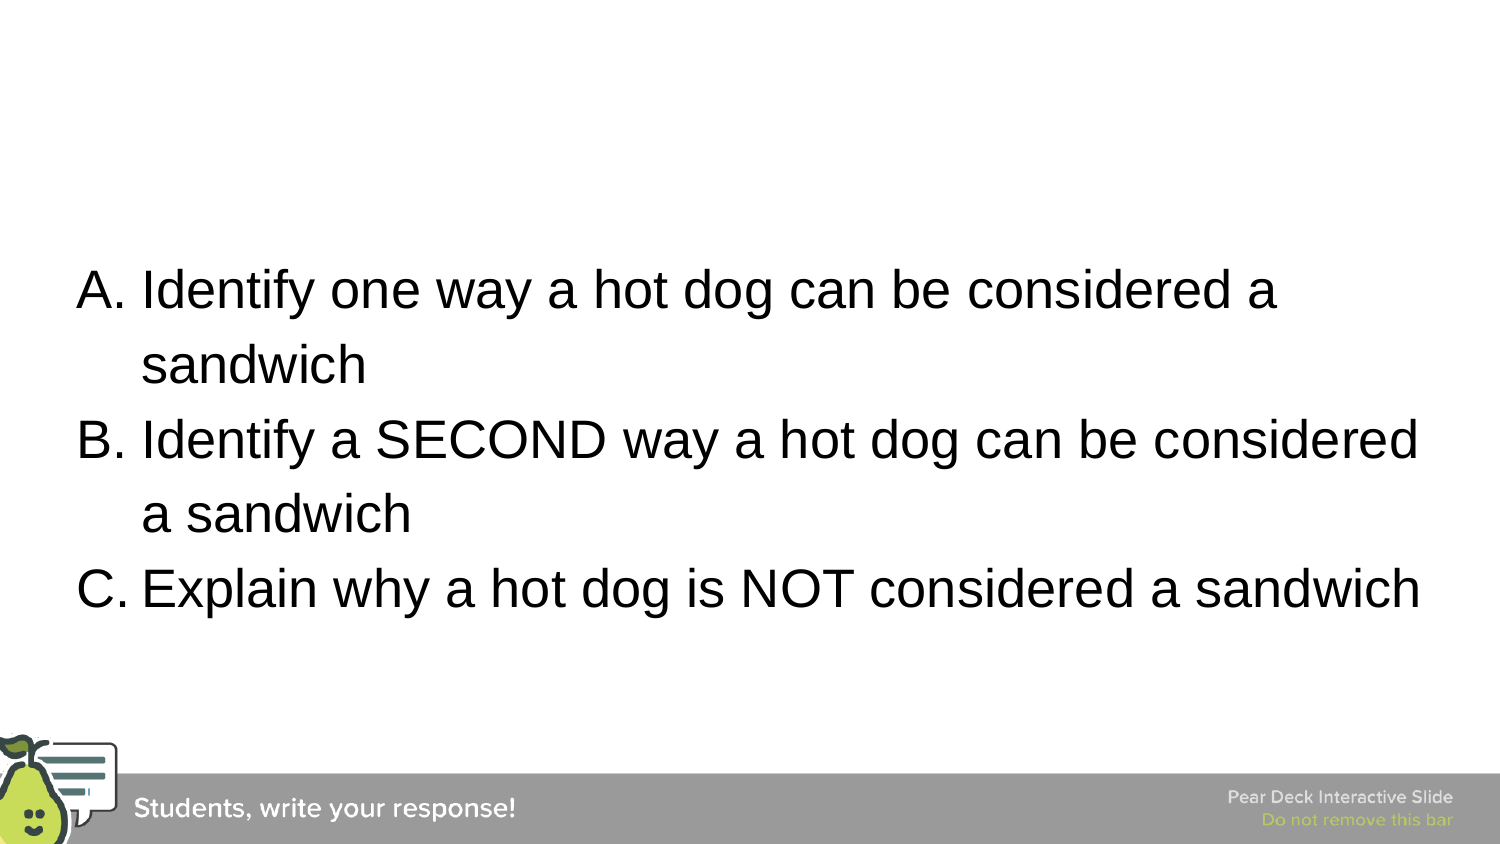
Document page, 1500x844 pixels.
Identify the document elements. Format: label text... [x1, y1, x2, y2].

picture [0, 726, 1500, 844]
title Identify one way a hot dog can be considered a sandwich Identify a SECOND way a hot dog can be considered a sandwich Explain why a hot dog is NOT considered a sandwich [51, 296, 1449, 634]
